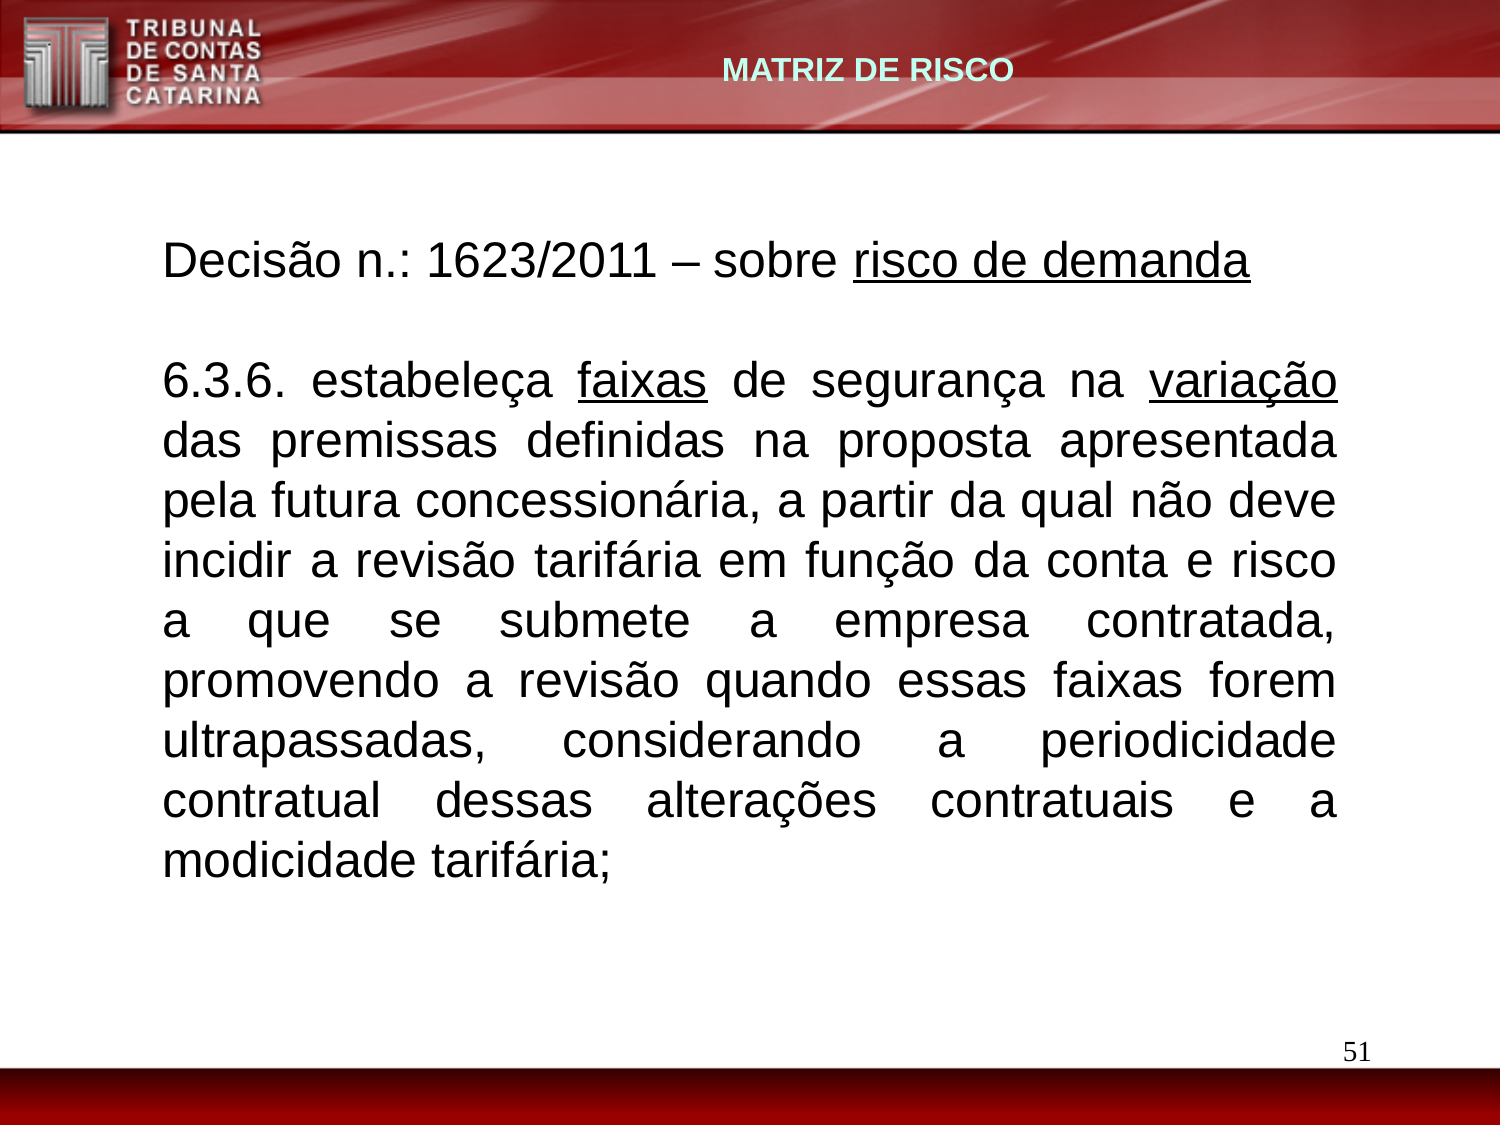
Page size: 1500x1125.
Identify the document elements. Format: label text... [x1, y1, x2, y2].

slide_number 51 [1074, 1024, 1388, 1101]
picture [0, 0, 1500, 1125]
text_box MATRIZ DE RISCO [277, 7, 1459, 130]
text_box Decisão n.: 1623/2011 – sobre risco de demanda 6.3.6. estabeleça faixas de segurança na variação das premissas definidas na proposta apresentada pela futura concessionária, a partir da qual não deve incidir a revisão tarifária em função da conta e risco a que se submete a empresa contratada, promovendo a revisão quando essas faixas forem ultrapassadas, considerando a periodicidade contratual dessas alterações contratuais e a modicidade tarifária; [147, 219, 1353, 953]
